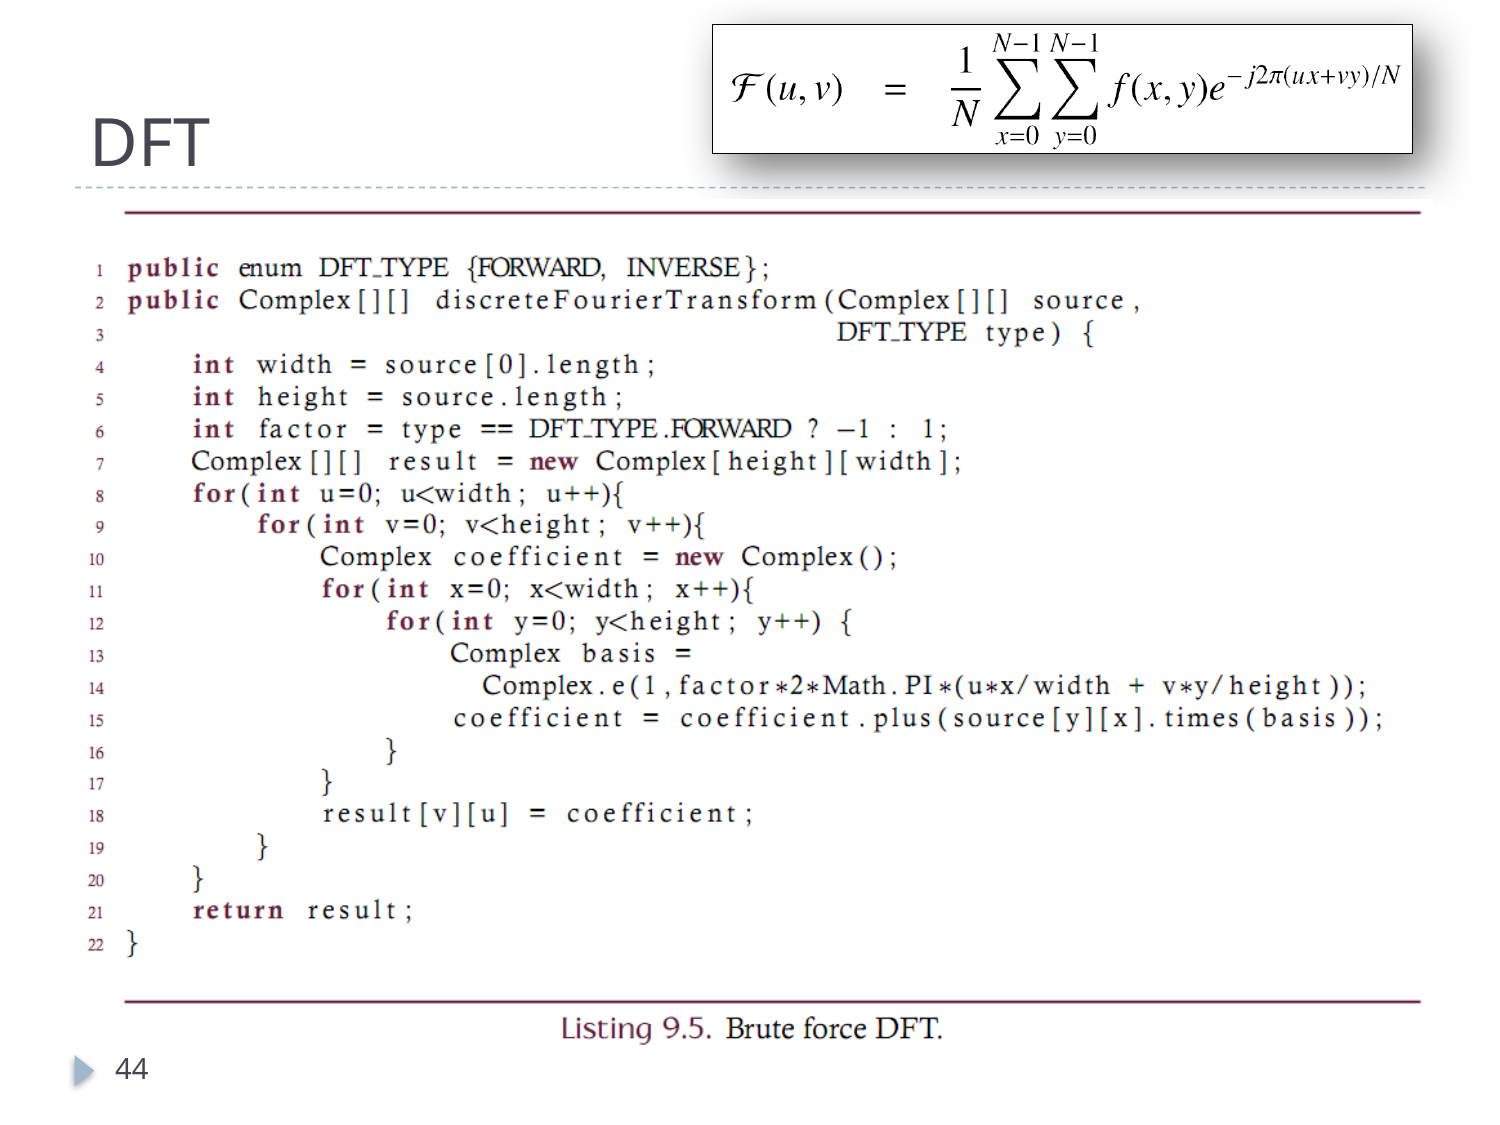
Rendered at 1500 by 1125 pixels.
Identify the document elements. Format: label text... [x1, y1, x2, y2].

title DFT [75, 24, 712, 188]
picture [712, 24, 1413, 155]
picture [74, 199, 1433, 1051]
slide_number 44 [100, 1064, 426, 1103]
